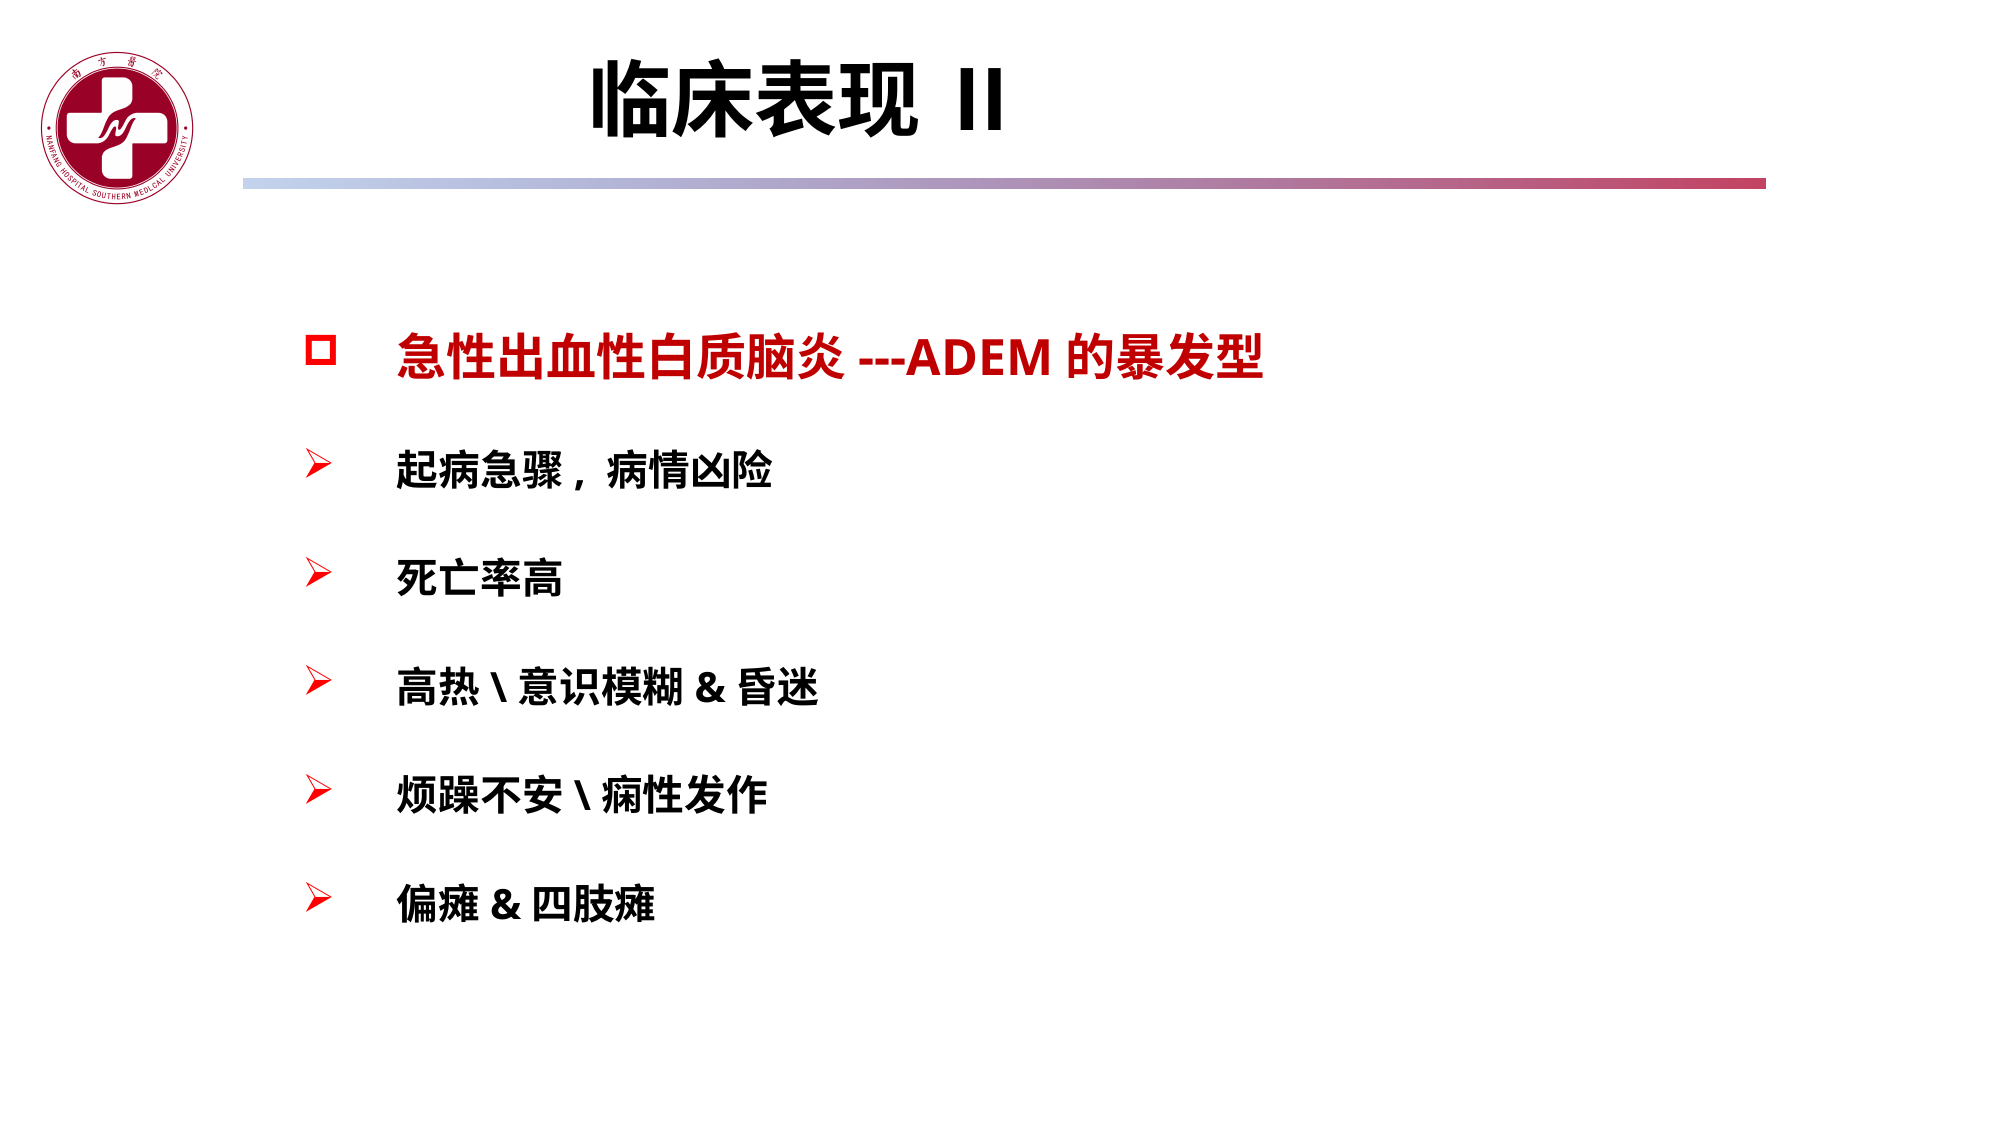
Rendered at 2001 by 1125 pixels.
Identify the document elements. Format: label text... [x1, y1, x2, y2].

text_box 临床表现 Ⅱ [194, 51, 1887, 166]
text_box [243, 177, 1766, 190]
text_box 急性出血性白质脑炎---ADEM的暴发型 起病急骤, 病情凶险 死亡率高 高热\意识模糊&昏迷 烦躁不安\痫性发作 偏瘫&四肢瘫 [287, 257, 2000, 1004]
picture [40, 51, 194, 205]
